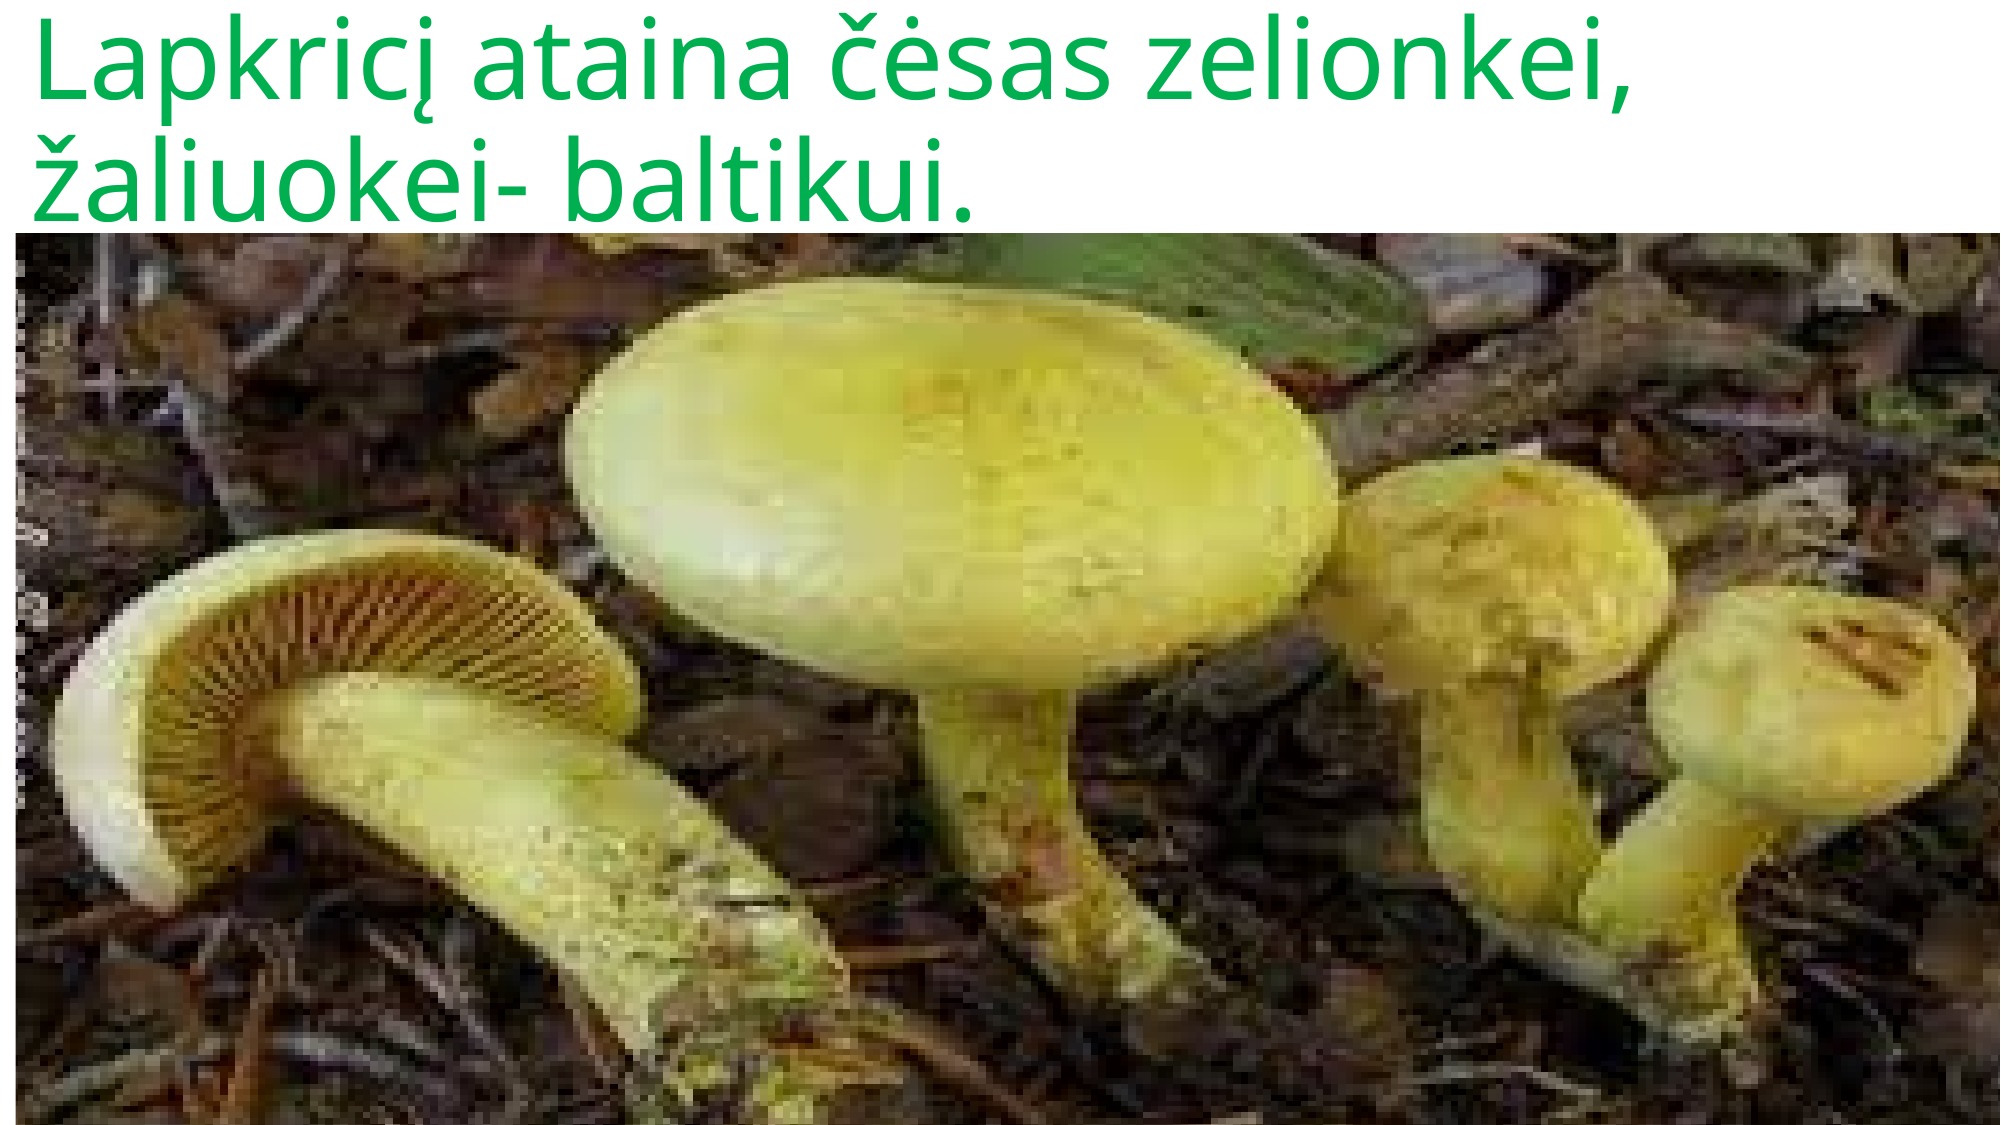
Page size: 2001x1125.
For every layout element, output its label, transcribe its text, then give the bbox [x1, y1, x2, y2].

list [15, 232, 2000, 1125]
title Lapkricį ataina čėsas zelionkei, žaliuokei- baltikui. [15, 15, 2000, 232]
